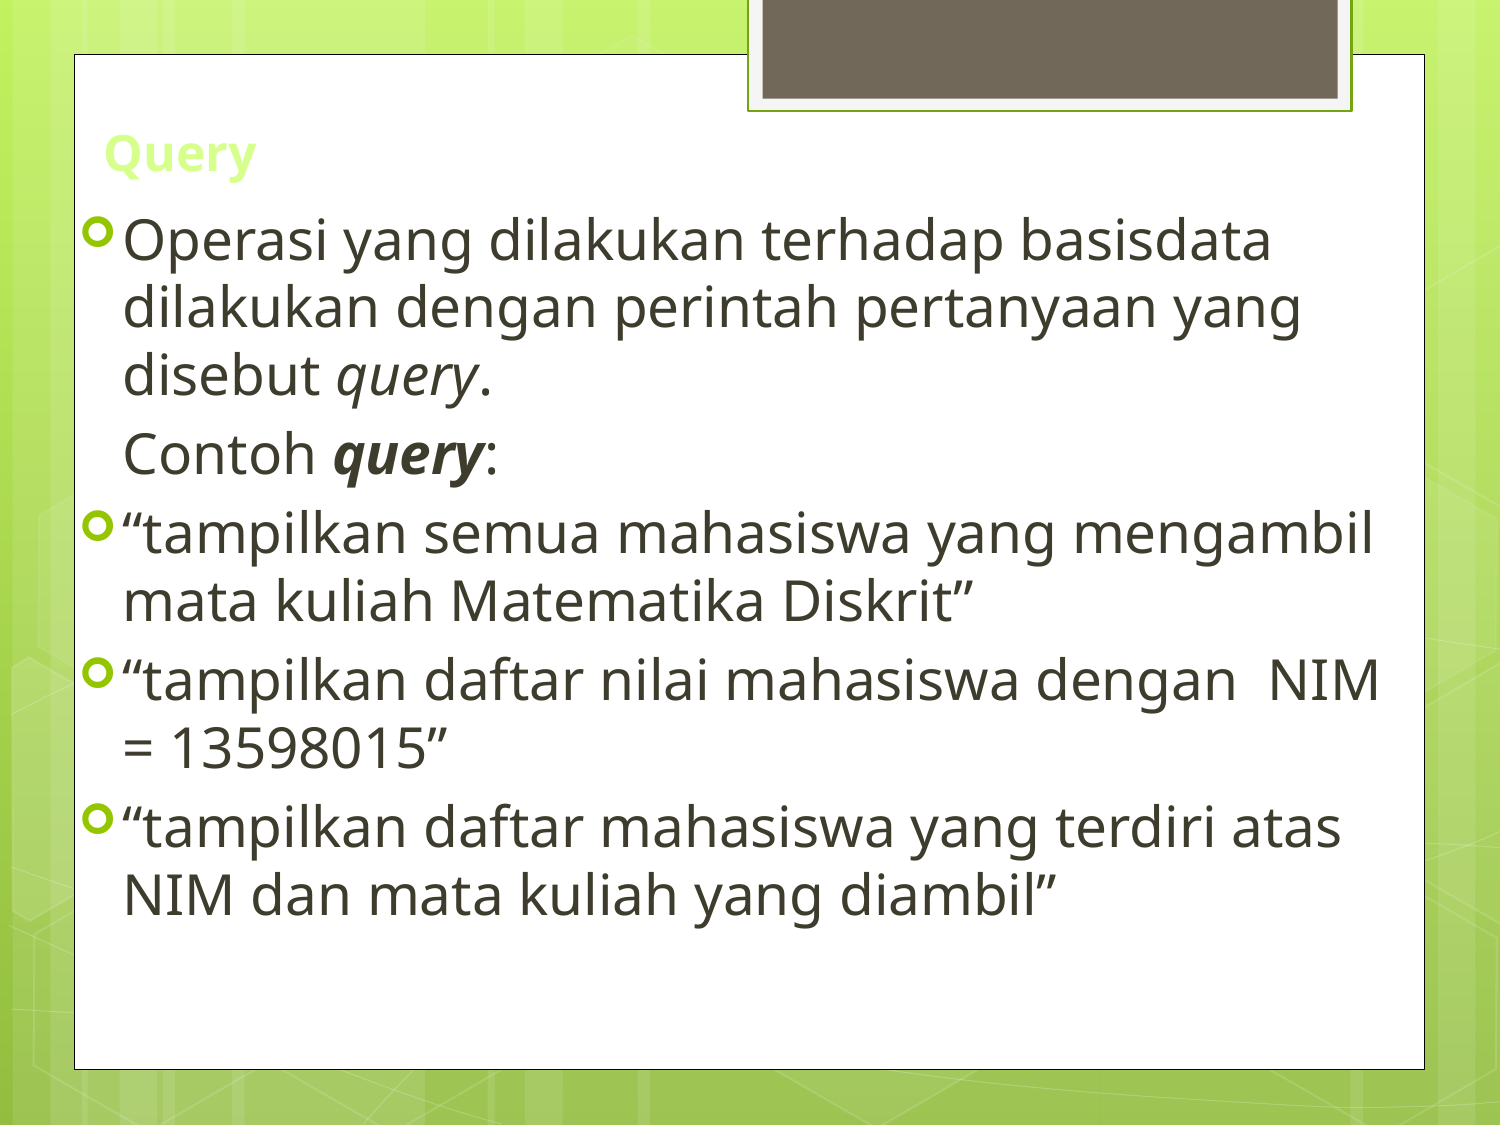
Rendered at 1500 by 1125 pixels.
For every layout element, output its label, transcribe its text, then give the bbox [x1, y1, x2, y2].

title Query [88, 113, 1241, 189]
list Operasi yang dilakukan terhadap basisdata dilakukan dengan perintah pertanyaan yang disebut query. Contoh query: “tampilkan semua mahasiswa yang mengambil mata kuliah Matematika Diskrit” “tampilkan daftar nilai mahasiswa dengan NIM = 13598015” “tampilkan daftar mahasiswa yang terdiri atas NIM dan mata kuliah yang diambil” [53, 196, 1412, 939]
